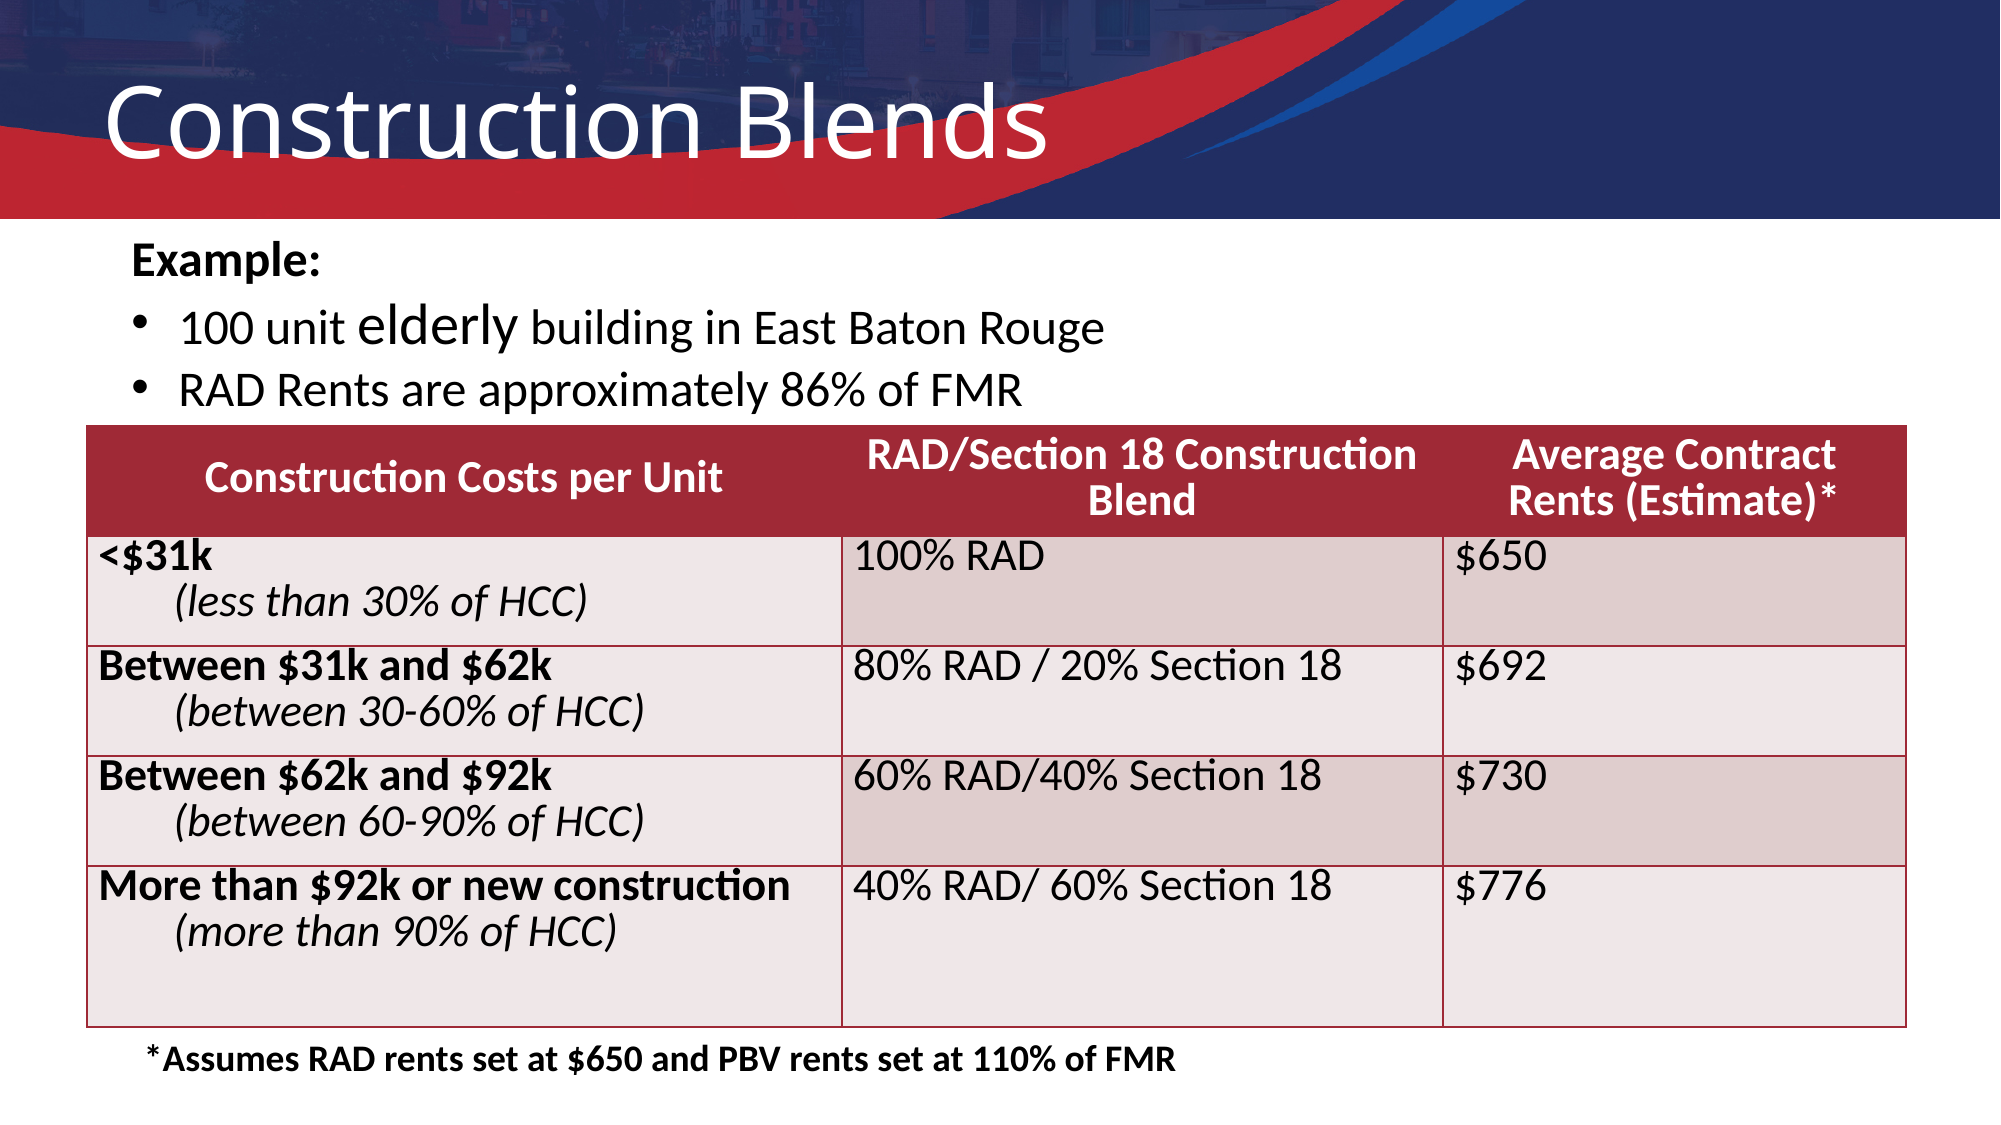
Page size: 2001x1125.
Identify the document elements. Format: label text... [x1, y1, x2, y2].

table_cell 40% RAD/ 60% Section 18 [843, 867, 1442, 1026]
text_box *Assumes RAD rents set at $650 and PBV rents set at 110% of FMR [129, 1027, 1494, 1087]
text_box Example: 100 unit elderly building in East Baton Rouge RAD Rents are approximately 86% of FMR [116, 219, 1482, 424]
picture [0, 0, 2000, 219]
table_cell Between $31k and $62k (between 30-60% of HCC) [88, 647, 841, 755]
table_header RAD/Section 18 Construction Blend [843, 427, 1442, 535]
table_cell 60% RAD/40% Section 18 [843, 757, 1442, 865]
table_cell $730 [1444, 757, 1905, 865]
table_cell <$31k (less than 30% of HCC) [88, 537, 841, 645]
table_cell $650 [1444, 537, 1905, 645]
table_header Construction Costs per Unit [88, 427, 841, 535]
table_cell $776 [1444, 867, 1905, 1026]
table_cell More than $92k or new construction (more than 90% of HCC) [88, 867, 841, 1026]
table_cell 80% RAD / 20% Section 18 [843, 647, 1442, 755]
table_cell $692 [1444, 647, 1905, 755]
table_cell 100% RAD [843, 537, 1442, 645]
table_header Average Contract Rents (Estimate)* [1444, 427, 1905, 535]
table_cell Between $62k and $92k (between 60-90% of HCC) [88, 757, 841, 865]
